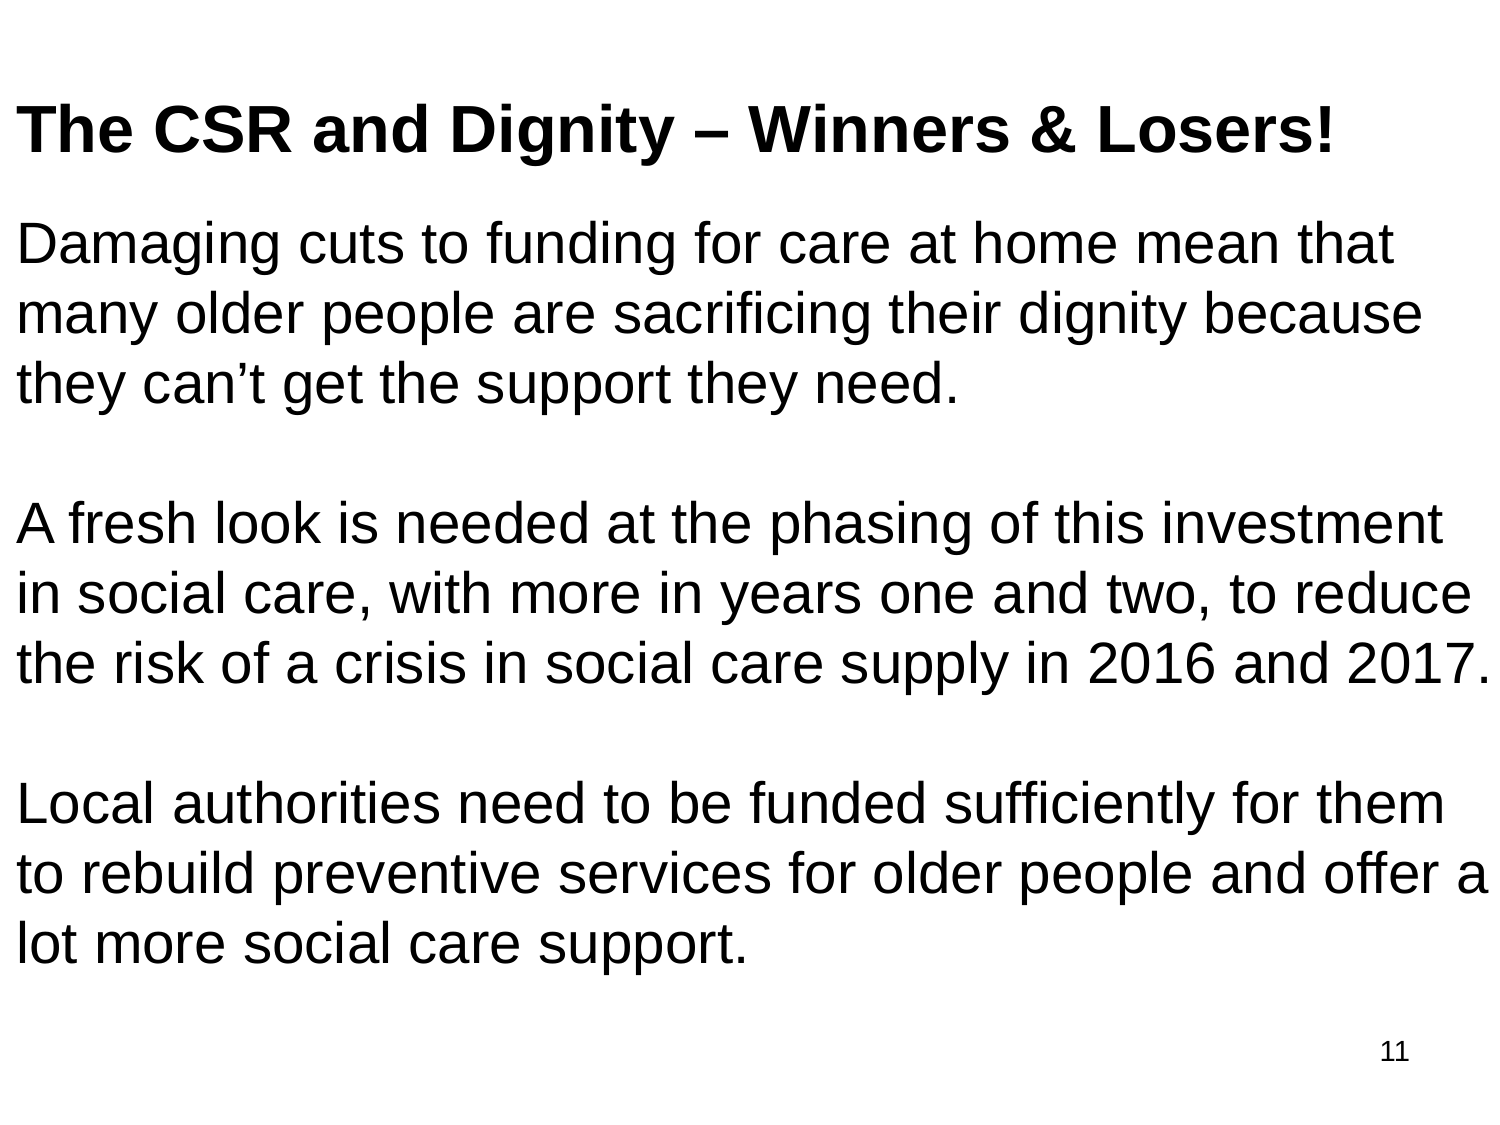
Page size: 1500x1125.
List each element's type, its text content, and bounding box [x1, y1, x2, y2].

text_box The CSR and Dignity – Winners & Losers! Damaging cuts to funding for care at home mean that many older people are sacrificing their dignity because they can’t get the support they need. A fresh look is needed at the phasing of this investment in social care, with more in years one and two, to reduce the risk of a crisis in social care supply in 2016 and 2017. Local authorities need to be funded sufficiently for them to rebuild preventive services for older people and offer a lot more social care support.‎ [1, 78, 1500, 1125]
